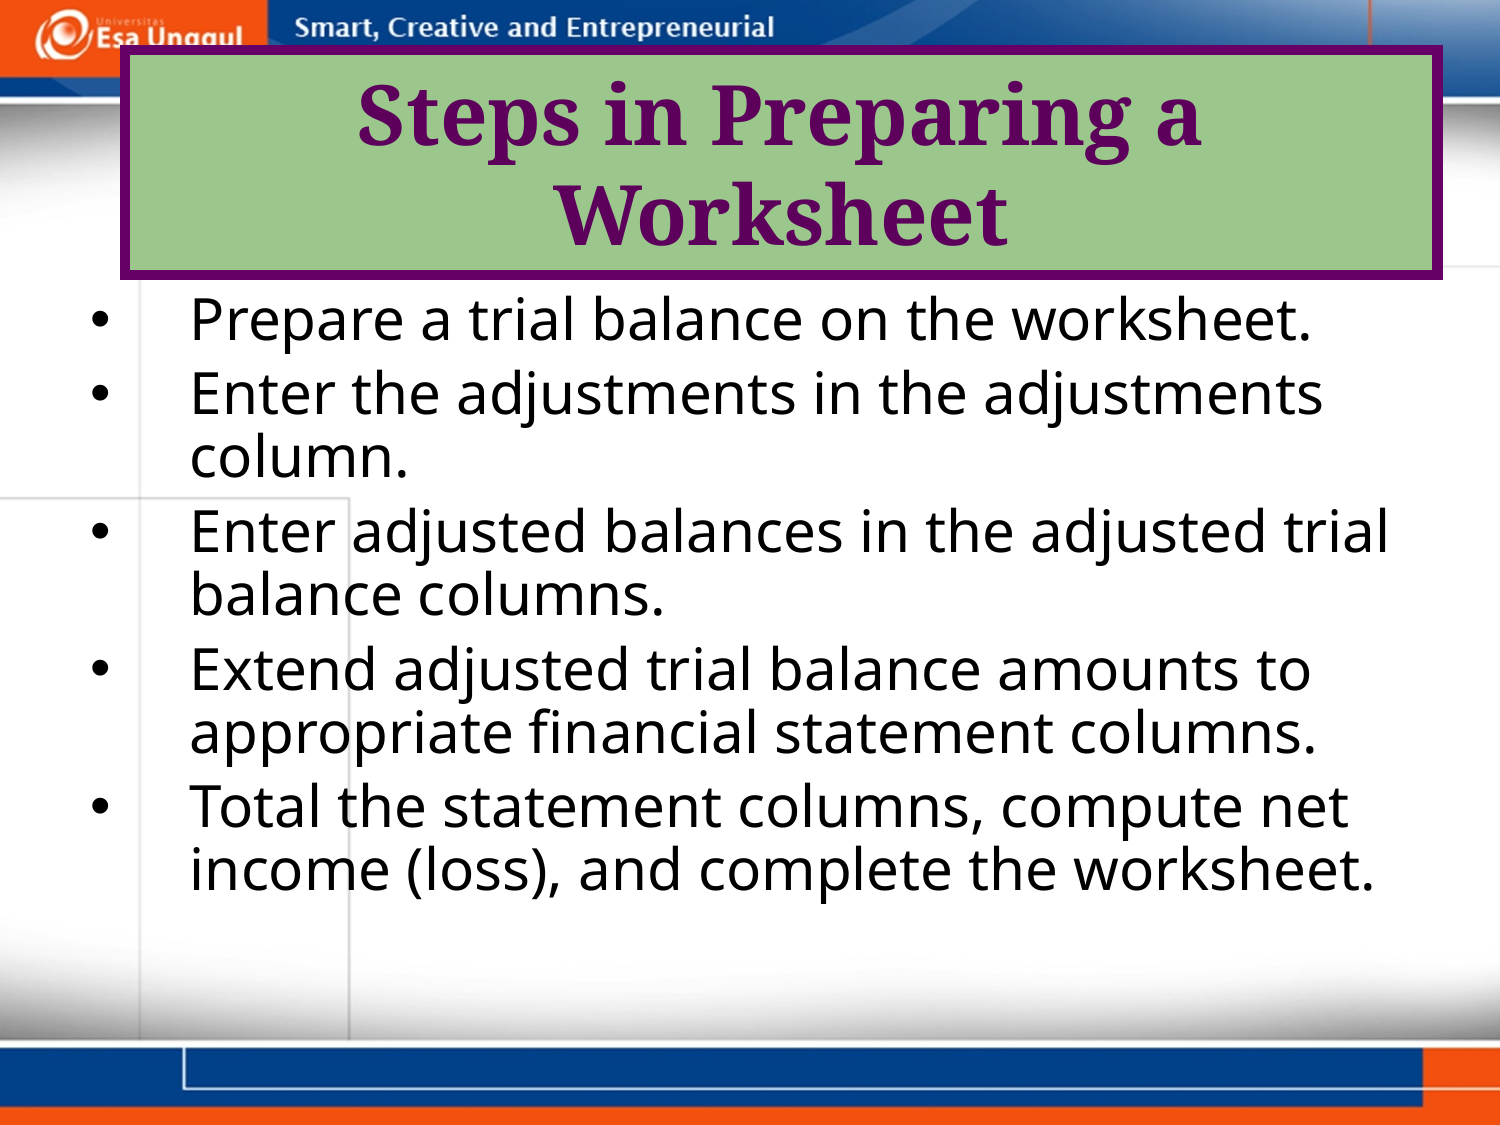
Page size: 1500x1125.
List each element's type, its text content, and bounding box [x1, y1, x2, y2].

picture [0, 0, 1500, 1125]
title Steps in Preparing a Worksheet [125, 50, 1438, 275]
list Prepare a trial balance on the worksheet. Enter the adjustments in the adjustments column. Enter adjusted balances in the adjusted trial balance columns. Extend adjusted trial balance amounts to appropriate financial statement columns. Total the statement columns, compute net income (loss), and complete the worksheet. [75, 282, 1425, 1025]
